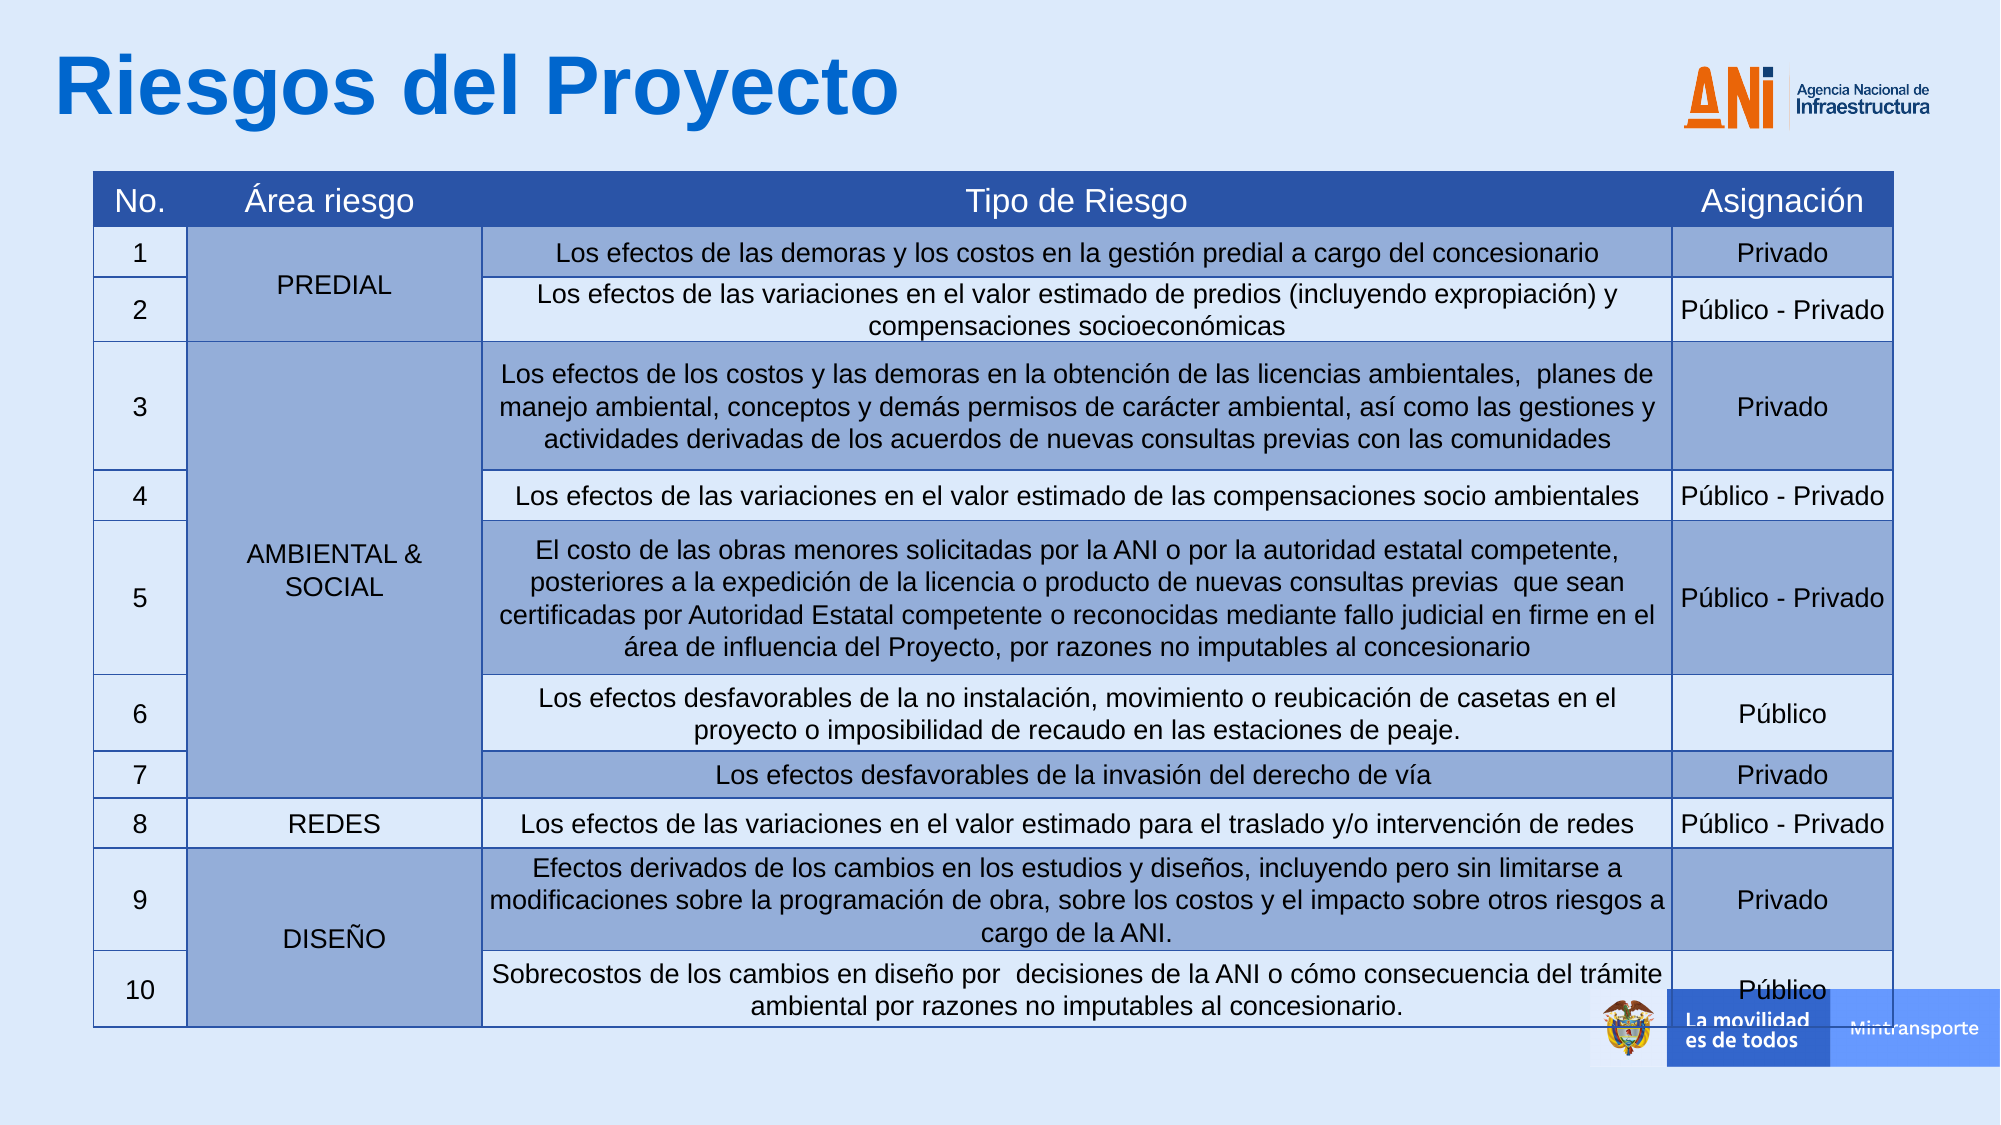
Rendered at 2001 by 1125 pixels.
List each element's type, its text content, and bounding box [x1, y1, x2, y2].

table_cell Público [1673, 951, 1892, 1026]
table_cell Los efectos de las variaciones en el valor estimado para el traslado y/o intervención de redes [483, 799, 1671, 847]
table_cell Efectos derivados de los cambios en los estudios y diseños, incluyendo pero sin limitarse a modificaciones sobre la programación de obra, sobre los costos y el impacto sobre otros riesgos a cargo de la ANI. [483, 849, 1671, 950]
table_cell Público - Privado [1673, 799, 1892, 847]
table_cell 2 [94, 278, 186, 341]
table_cell 7 [94, 752, 186, 797]
table_cell 4 [94, 471, 186, 520]
table_cell 3 [94, 342, 186, 469]
table_cell DISEÑO [188, 849, 481, 1026]
table_cell Los efectos de los costos y las demoras en la obtención de las licencias ambientales, planes de manejo ambiental, conceptos y demás permisos de carácter ambiental, así como las gestiones y actividades derivadas de los acuerdos de nuevas consultas previas con las comunidades [483, 342, 1671, 469]
table_cell 6 [94, 675, 186, 750]
table_header Tipo de Riesgo [483, 173, 1671, 225]
table_cell Los efectos de las demoras y los costos en la gestión predial a cargo del concesionario [483, 227, 1671, 276]
table_cell 8 [94, 799, 186, 847]
table_header Área riesgo [188, 173, 481, 225]
picture [1590, 989, 2000, 1067]
table_cell REDES [188, 799, 481, 847]
table_cell El costo de las obras menores solicitadas por la ANI o por la autoridad estatal competente, posteriores a la expedición de la licencia o producto de nuevas consultas previas que sean certificadas por Autoridad Estatal competente o reconocidas mediante fallo judicial en firme en el área de influencia del Proyecto, por razones no imputables al concesionario [483, 521, 1671, 674]
table_cell Privado [1673, 227, 1892, 276]
table_cell 10 [94, 951, 186, 1026]
table_cell Público [1673, 675, 1892, 750]
table_cell 9 [94, 849, 186, 950]
table_cell Privado [1673, 849, 1892, 950]
picture [1684, 62, 1930, 133]
table_cell 1 [94, 227, 186, 276]
table_header Asignación [1673, 173, 1892, 225]
table_cell Público - Privado [1673, 471, 1892, 520]
table_cell 5 [94, 521, 186, 674]
table_cell PREDIAL [188, 227, 481, 341]
table_cell Los efectos desfavorables de la no instalación, movimiento o reubicación de casetas en el proyecto o imposibilidad de recaudo en las estaciones de peaje. [483, 675, 1671, 750]
table_cell Privado [1673, 342, 1892, 469]
table_header No. [94, 173, 186, 225]
text_box Riesgos del Proyecto [39, 17, 1612, 158]
table_cell Sobrecostos de los cambios en diseño por decisiones de la ANI o cómo consecuencia del trámite ambiental por razones no imputables al concesionario. [483, 951, 1671, 1026]
table_cell Privado [1673, 752, 1892, 797]
table_cell Los efectos de las variaciones en el valor estimado de predios (incluyendo expropiación) y compensaciones socioeconómicas [483, 278, 1671, 341]
table_cell Público - Privado [1673, 278, 1892, 341]
table_cell Los efectos de las variaciones en el valor estimado de las compensaciones socio ambientales [483, 471, 1671, 520]
table_cell Los efectos desfavorables de la invasión del derecho de vía [483, 752, 1671, 797]
table_cell AMBIENTAL & SOCIAL [188, 342, 481, 797]
table_cell Público - Privado [1673, 521, 1892, 674]
